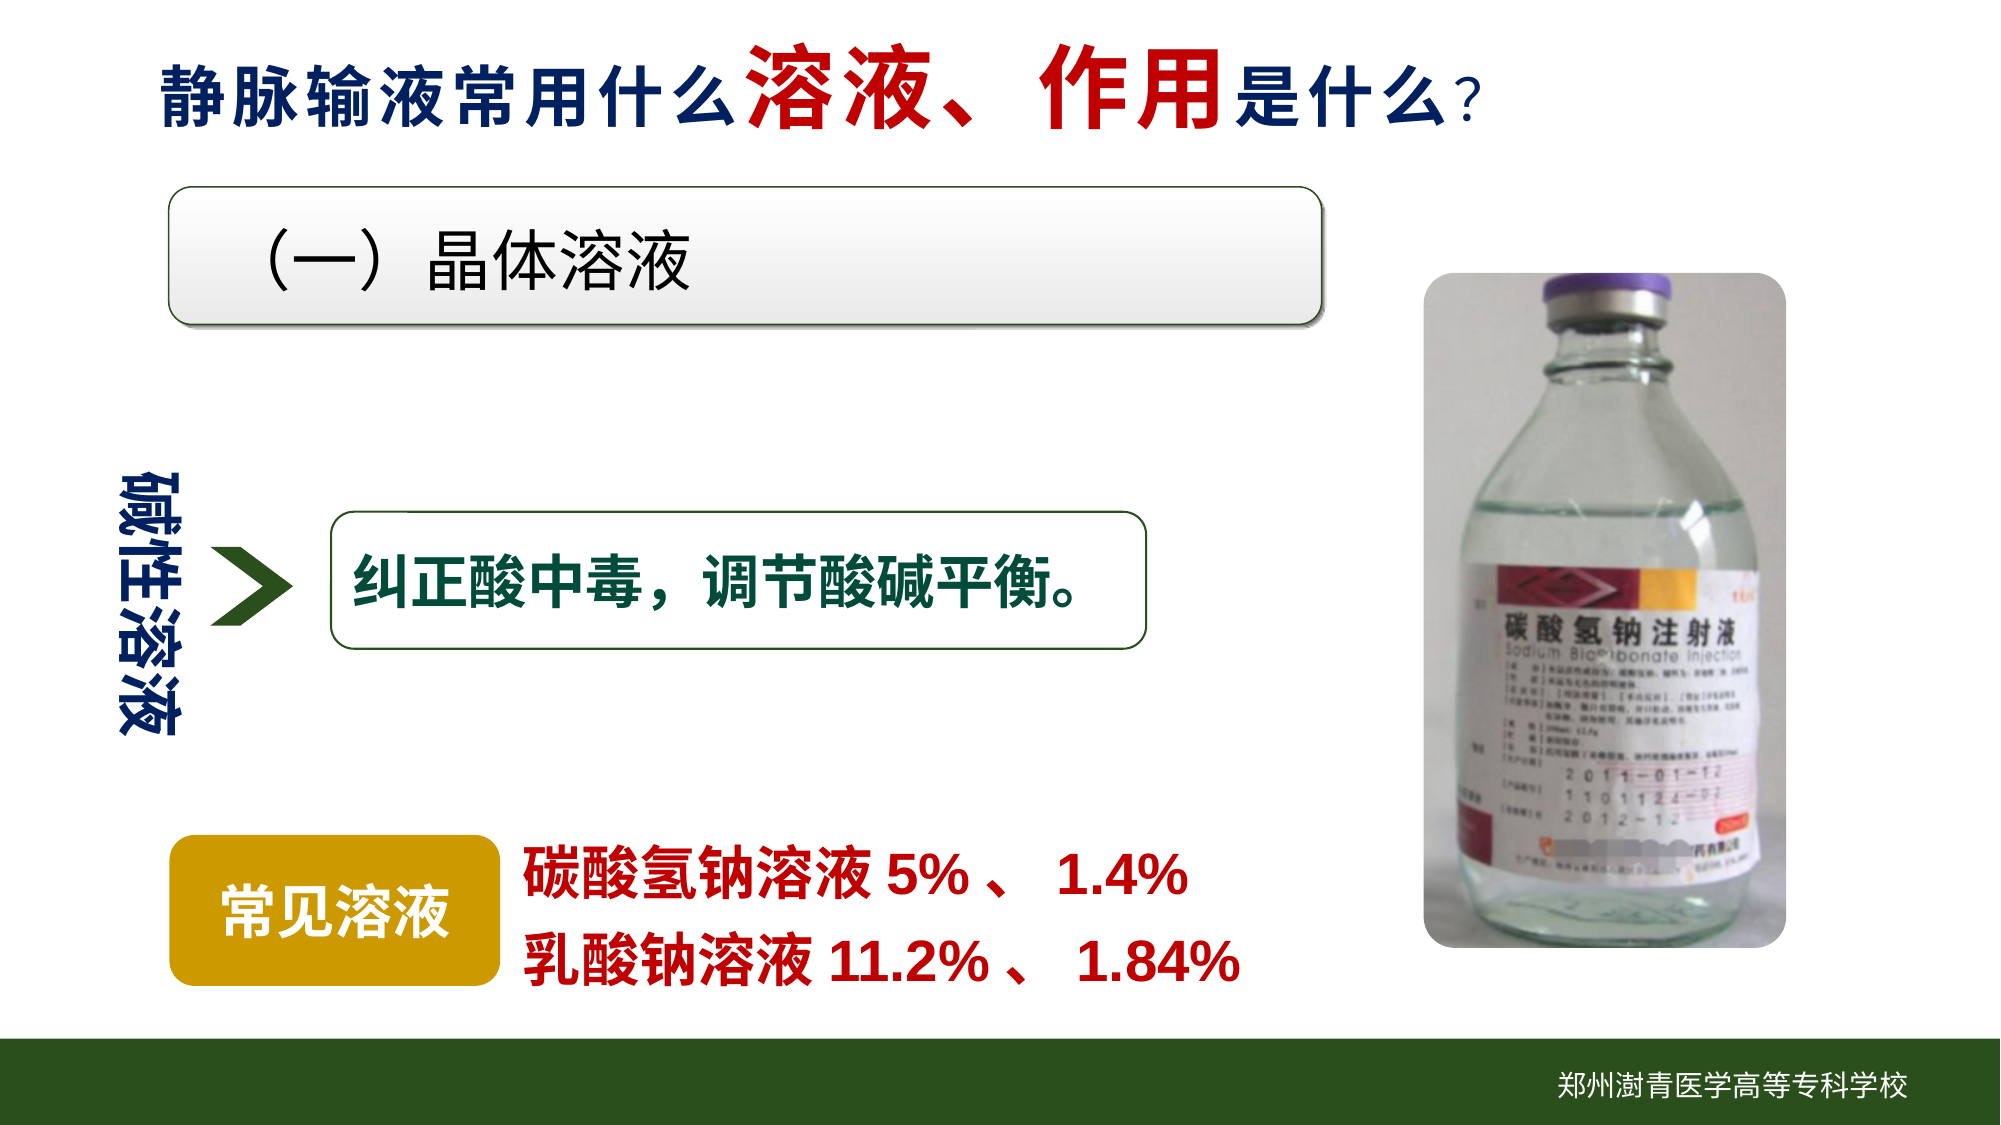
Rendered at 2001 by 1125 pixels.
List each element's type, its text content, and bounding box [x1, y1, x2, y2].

text_box 纠正酸中毒，调节酸碱平衡。 [329, 510, 1148, 650]
slide_number 郑州澍青医学高等专科学校 [1448, 1039, 2000, 1125]
text_box 碳酸氢钠溶液5%、1.4% 乳酸钠溶液11.2%、1.84% [508, 811, 1454, 1001]
text_box 常见溶液 [168, 833, 502, 987]
text_box （一）晶体溶液 [168, 186, 1322, 325]
text_box 静脉输液常用什么溶液、作用是什么？ [43, 22, 1792, 148]
text_box [207, 545, 295, 627]
picture [1423, 272, 1787, 948]
text_box 碱性溶液 [88, 456, 200, 765]
